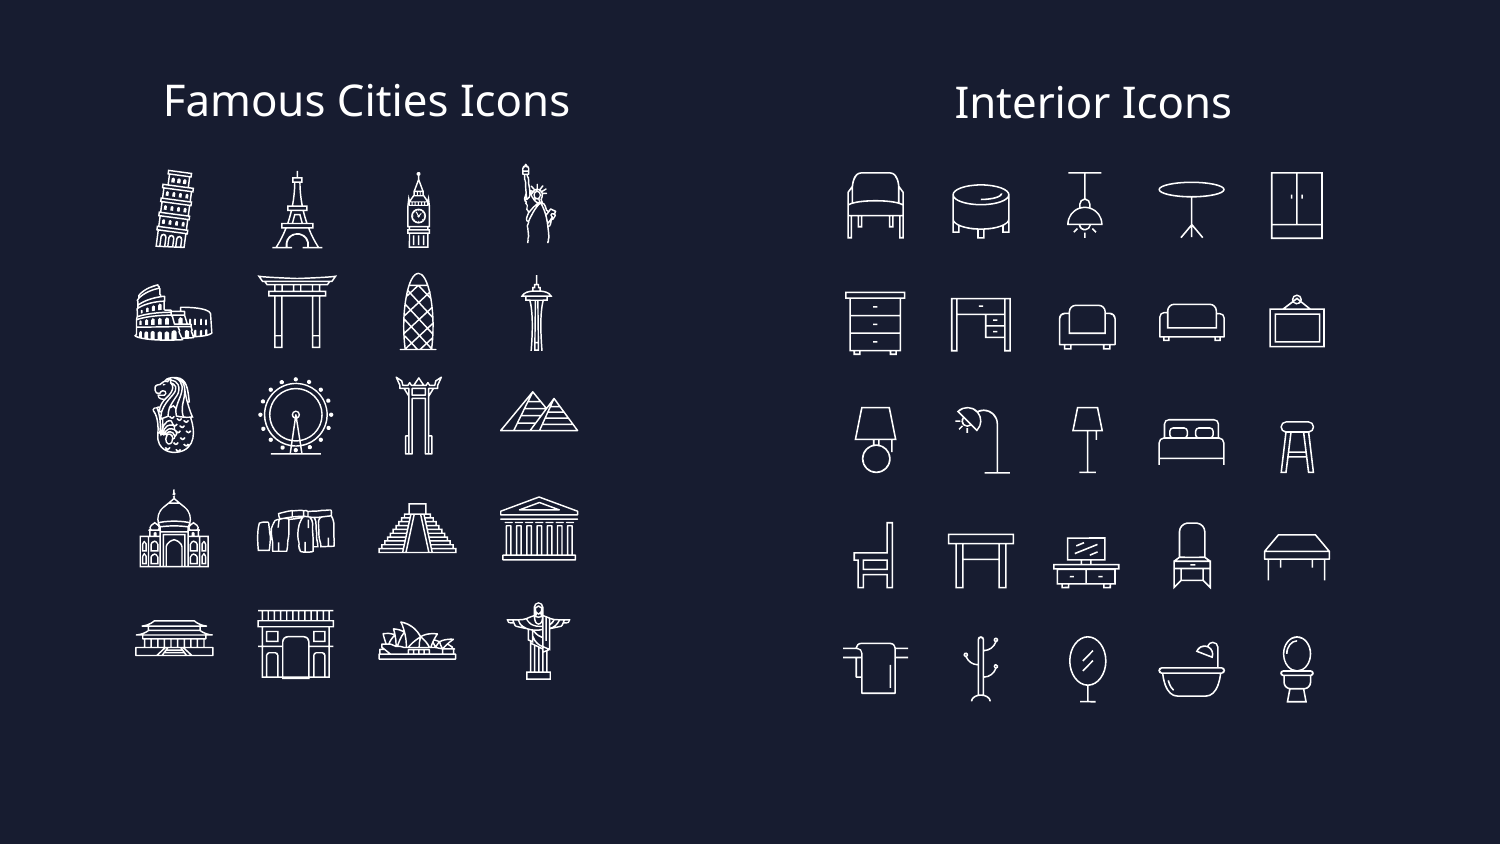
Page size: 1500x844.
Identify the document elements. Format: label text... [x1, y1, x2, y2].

text_box [520, 275, 553, 351]
text_box [1263, 534, 1331, 581]
text_box [506, 602, 571, 680]
text_box [1069, 636, 1107, 703]
text_box [257, 275, 338, 349]
text_box [1072, 406, 1104, 474]
text_box [502, 525, 577, 561]
text_box [399, 272, 437, 351]
text_box [1280, 636, 1314, 703]
text_box [1158, 181, 1225, 239]
text_box [1270, 172, 1323, 240]
text_box [1158, 641, 1226, 697]
text_box [500, 391, 579, 432]
text_box [963, 636, 999, 702]
text_box [378, 503, 457, 554]
text_box [139, 489, 209, 568]
text_box [1280, 421, 1315, 474]
text_box [1269, 294, 1325, 348]
text_box [1159, 303, 1225, 342]
text_box [272, 170, 323, 249]
text_box [258, 377, 334, 455]
text_box [950, 297, 1011, 352]
text_box [952, 184, 1010, 239]
text_box [155, 169, 195, 249]
text_box [843, 642, 909, 695]
text_box [1173, 522, 1212, 590]
text_box Famous Cities Icons [88, 65, 645, 133]
text_box [256, 509, 335, 553]
text_box Interior Icons [815, 67, 1372, 136]
text_box [134, 284, 213, 341]
text_box [257, 609, 335, 680]
text_box [500, 496, 579, 516]
text_box [1067, 172, 1103, 233]
text_box [955, 406, 1010, 474]
text_box [407, 172, 431, 248]
text_box [1058, 304, 1116, 350]
text_box [1053, 537, 1120, 589]
text_box [1158, 418, 1225, 465]
text_box [854, 406, 897, 474]
text_box [395, 376, 443, 455]
text_box [947, 533, 1015, 589]
text_box [152, 376, 195, 454]
text_box [845, 291, 906, 356]
text_box [135, 620, 214, 657]
text_box [853, 521, 894, 589]
text_box [522, 163, 557, 244]
text_box [378, 621, 457, 660]
text_box [847, 172, 904, 239]
